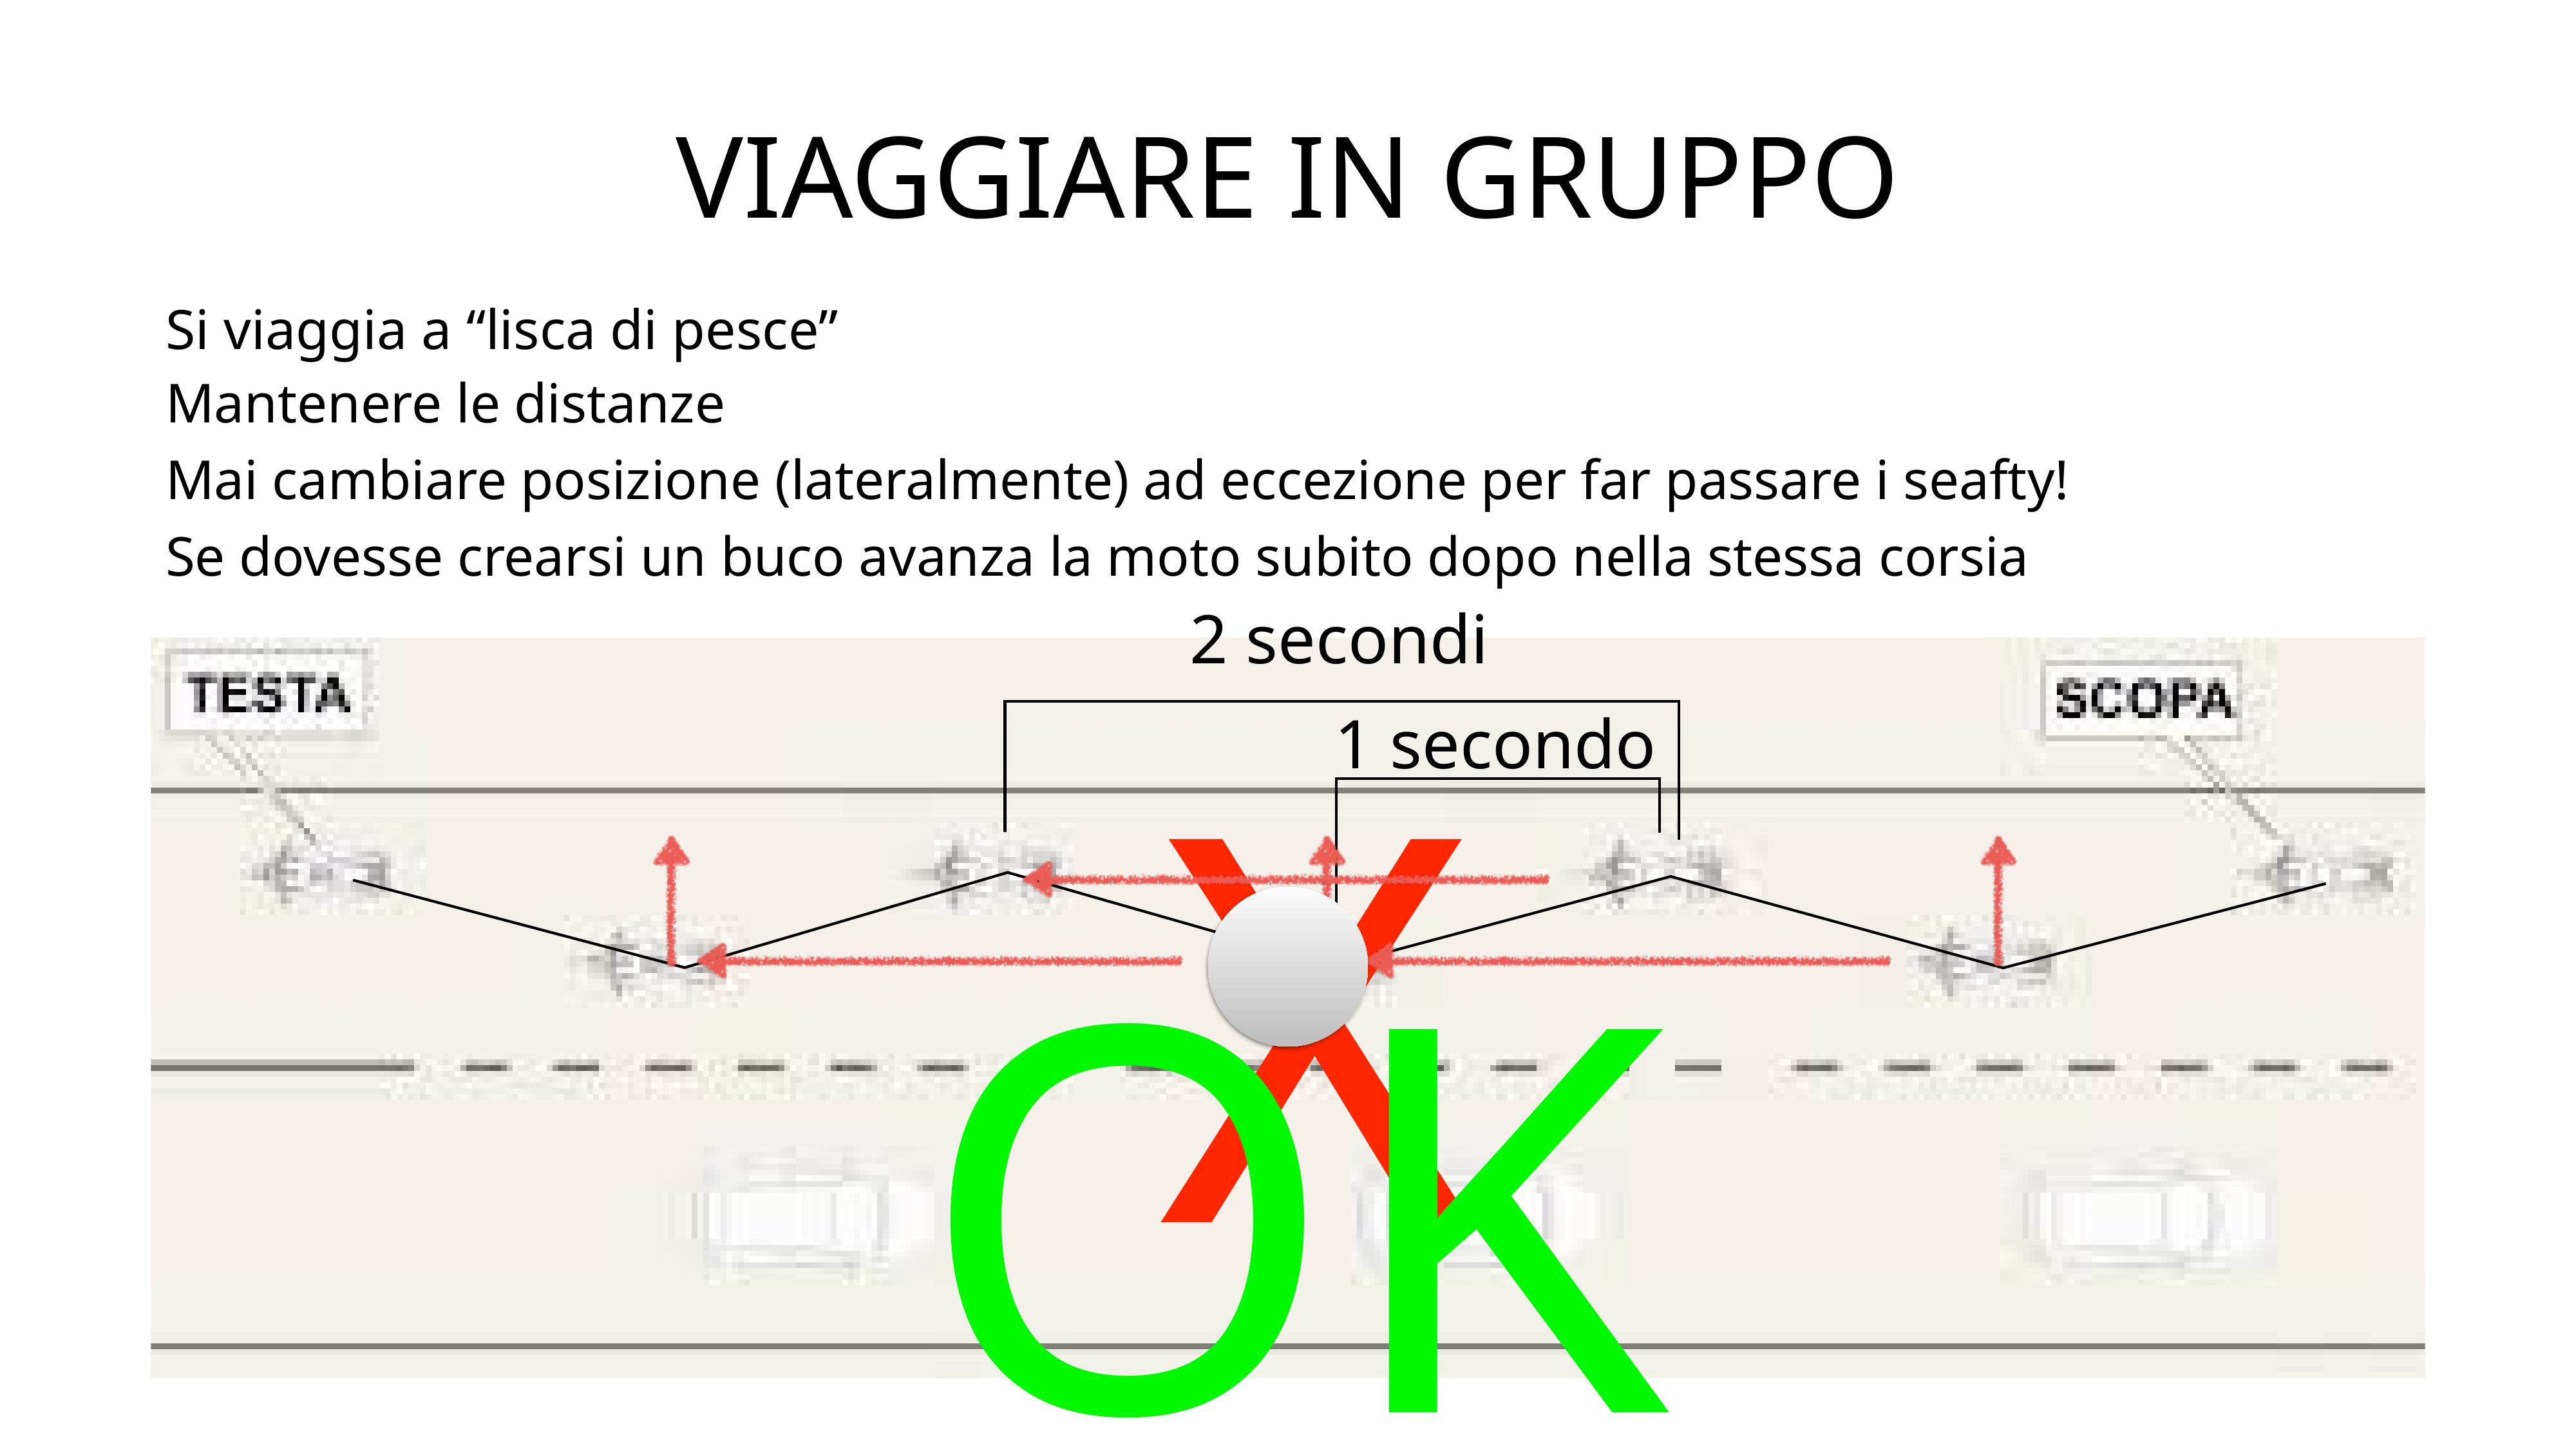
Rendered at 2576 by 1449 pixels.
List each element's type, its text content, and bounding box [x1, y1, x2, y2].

text_box Mai cambiare posizione (lateralmente) ad eccezione per far passare i seafty! [160, 440, 2416, 516]
picture [1680, 637, 2425, 1378]
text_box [652, 680, 2018, 1336]
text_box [692, 860, 1895, 1449]
picture [151, 637, 1005, 1378]
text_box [1005, 591, 1680, 676]
list Si viaggia a “lisca di pesce” [160, 289, 2416, 366]
title VIAGGIARE IN GRUPPO [588, 70, 1988, 247]
text_box Mantenere le distanze [160, 363, 2416, 439]
text_box Se dovesse crearsi un buco avanza la moto subito dopo nella stessa corsia [160, 516, 2416, 592]
